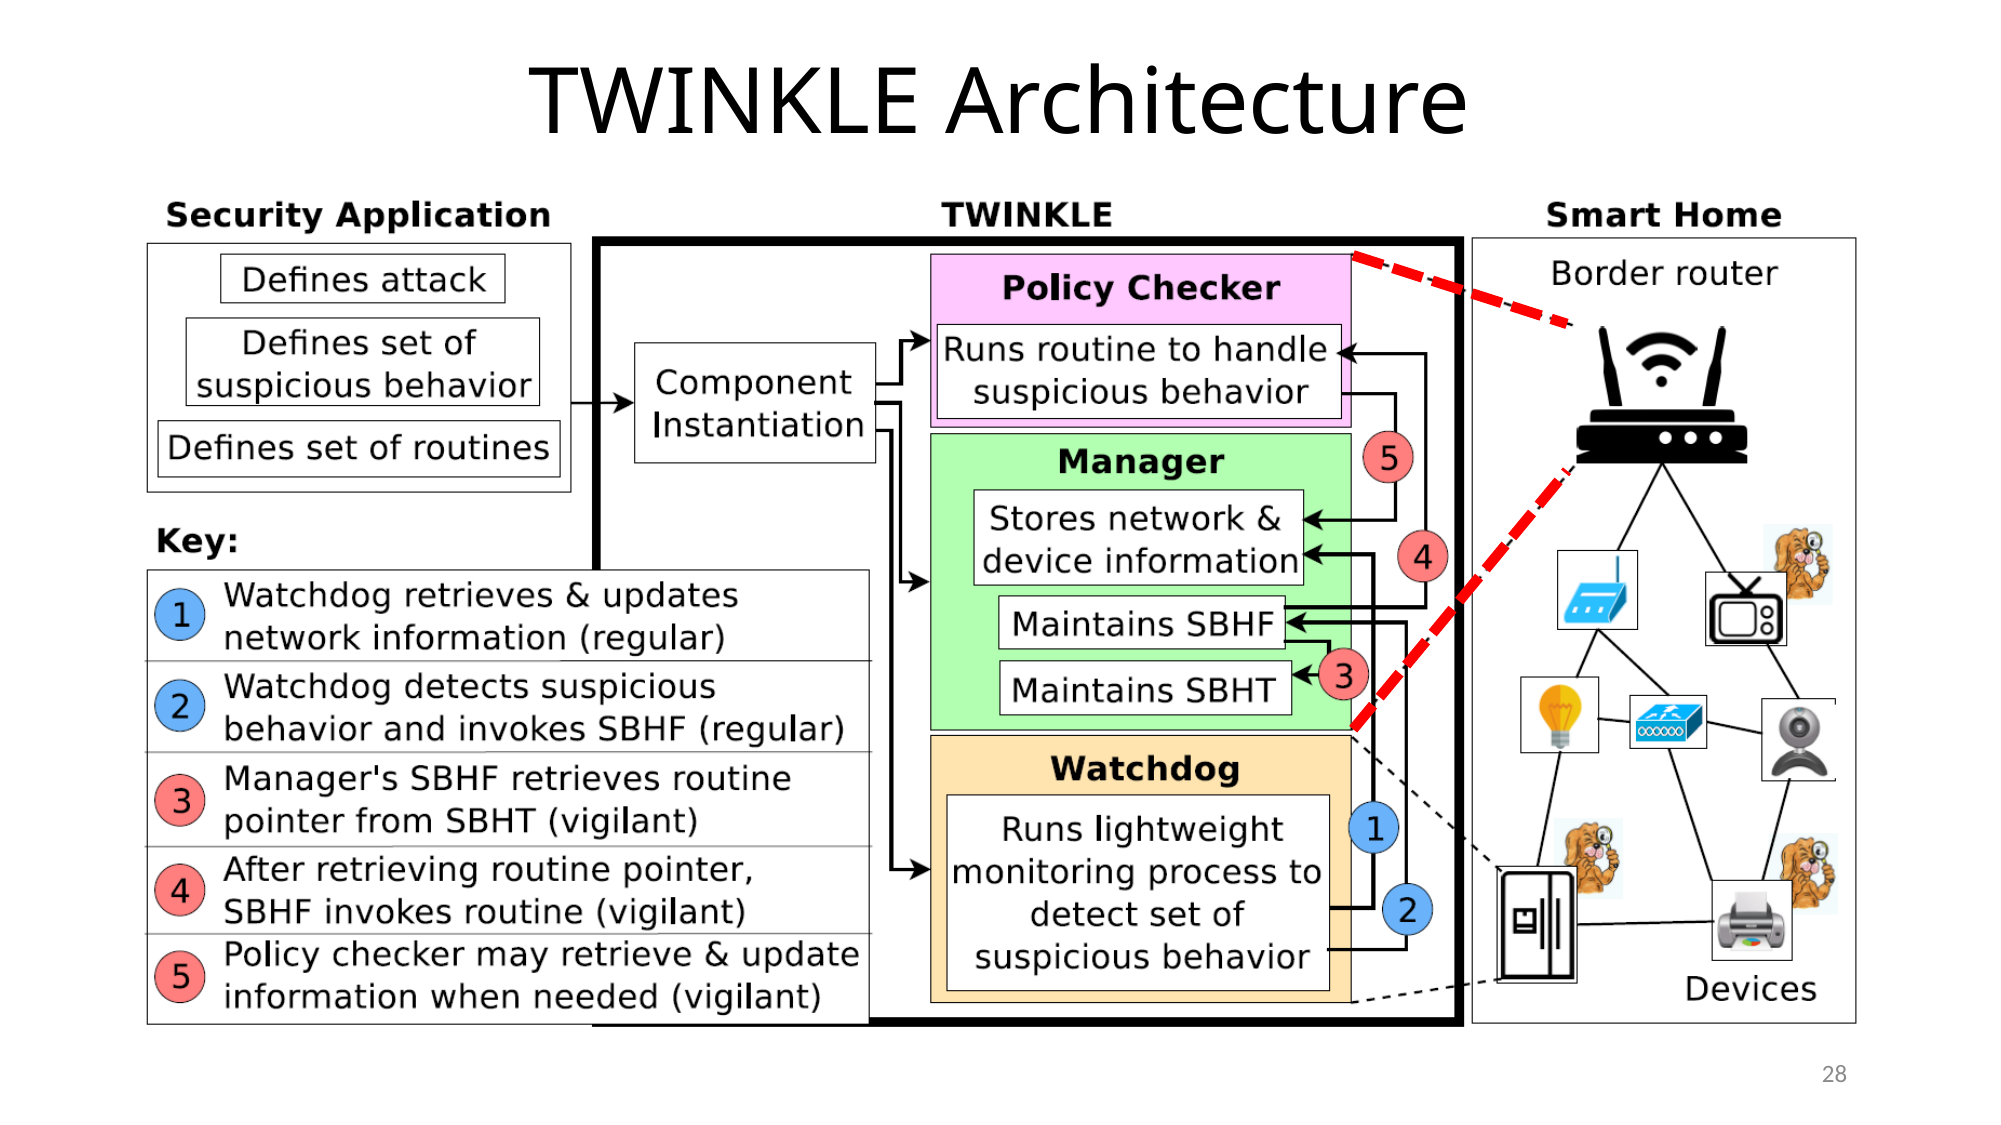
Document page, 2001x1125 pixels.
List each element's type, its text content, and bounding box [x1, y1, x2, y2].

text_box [1353, 470, 1568, 730]
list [123, 192, 1877, 1041]
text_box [1353, 255, 1568, 324]
title TWINKLE Architecture [137, 0, 1863, 192]
slide_number 28 [1412, 1042, 1863, 1103]
